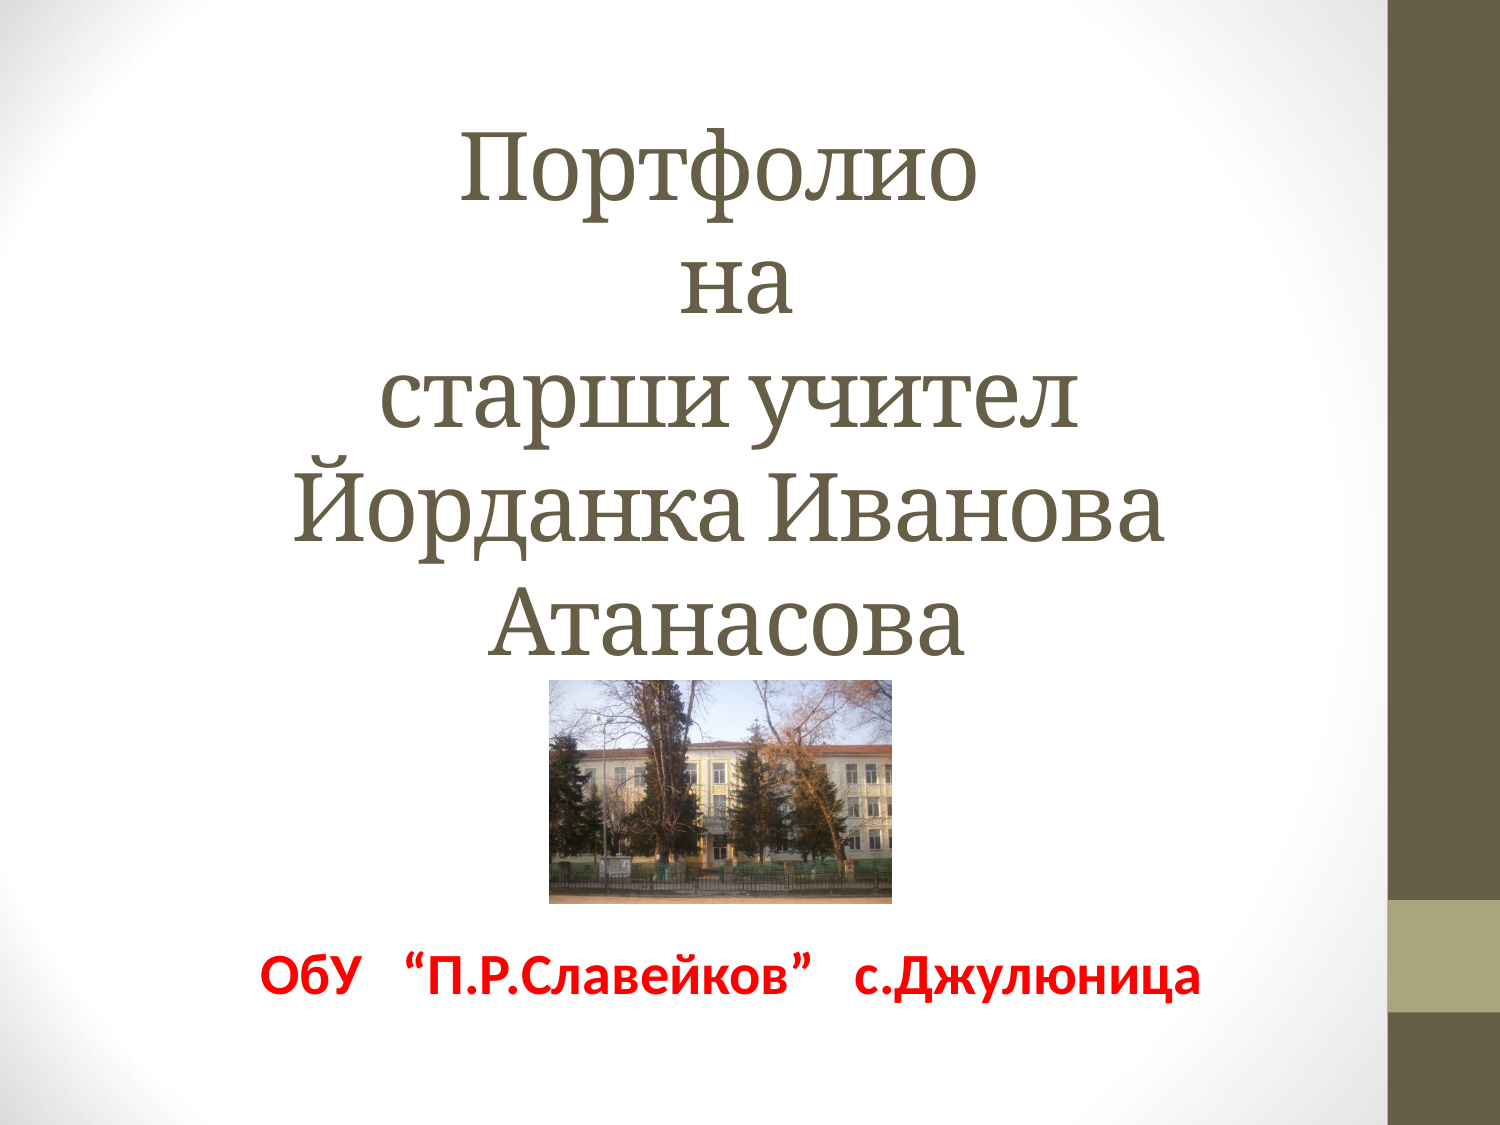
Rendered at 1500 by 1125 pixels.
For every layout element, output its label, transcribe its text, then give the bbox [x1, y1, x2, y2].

title Портфолио на старши учител Йорданка Иванова Атанасова [91, 91, 1367, 682]
subtitle ОбУ “П.Р.Славейков” с.Джулюница [87, 928, 1376, 1059]
picture [0, 0, 1387, 1125]
